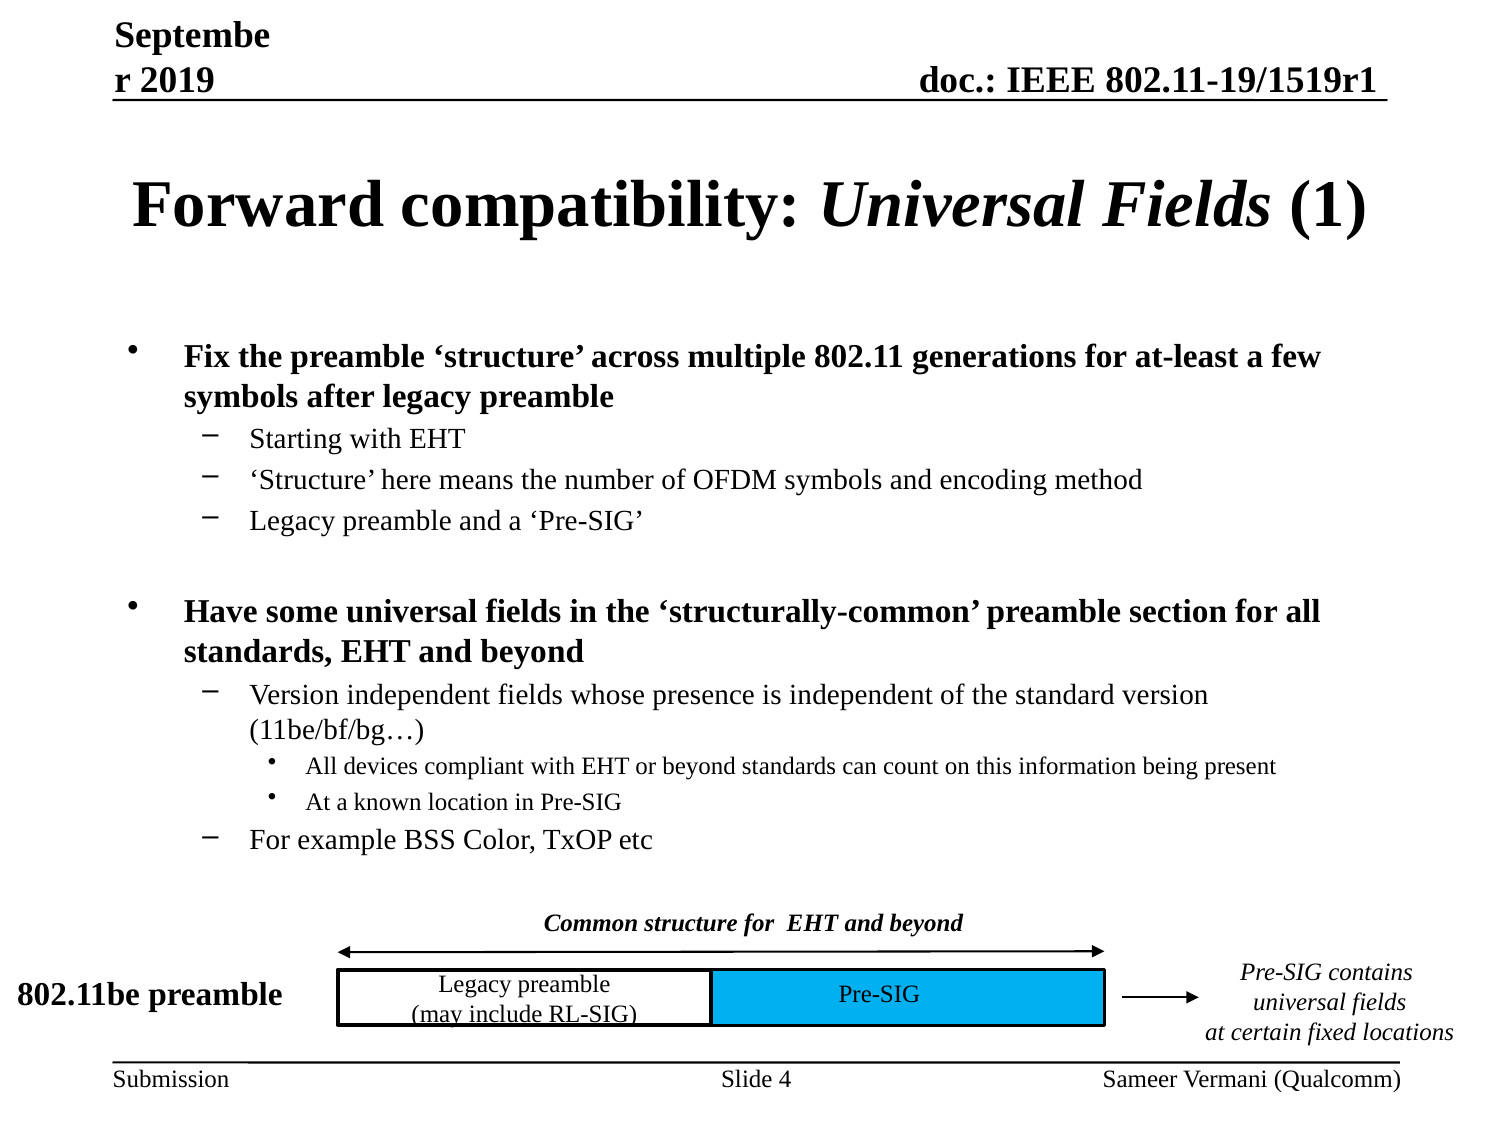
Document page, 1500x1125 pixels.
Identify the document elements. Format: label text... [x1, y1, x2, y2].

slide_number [114, 54, 278, 101]
text_box Legacy preamble (may include RL-SIG) [336, 968, 713, 1027]
footer Sameer Vermani (Qualcomm) [1062, 1061, 1402, 1093]
slide_number Slide 4 [712, 1061, 800, 1093]
text_box Pre-SIG contains universal fields at certain fixed locations [1190, 948, 1470, 1053]
text_box 802.11be preamble [2, 965, 299, 1020]
list Fix the preamble ‘structure’ across multiple 802.11 generations for at-least a few symbols after legacy preamble Starting with EHT ‘Structure’ here means the number of OFDM symbols and encoding method Legacy preamble and a ‘Pre-SIG’ Have some universal fields in the ‘structurally-common’ preamble section for all standards, EHT and beyond Version independent fields whose presence is independent of the standard version (11be/bf/bg…) All devices compliant with EHT or beyond standards can count on this information being present At a known location in Pre-SIG For example BSS Color, TxOP etc [112, 326, 1388, 1002]
text_box Common structure for EHT and beyond [529, 898, 979, 944]
title Forward compatibility: Universal Fields (1) [112, 112, 1388, 288]
text_box Pre-SIG [711, 969, 1105, 1026]
